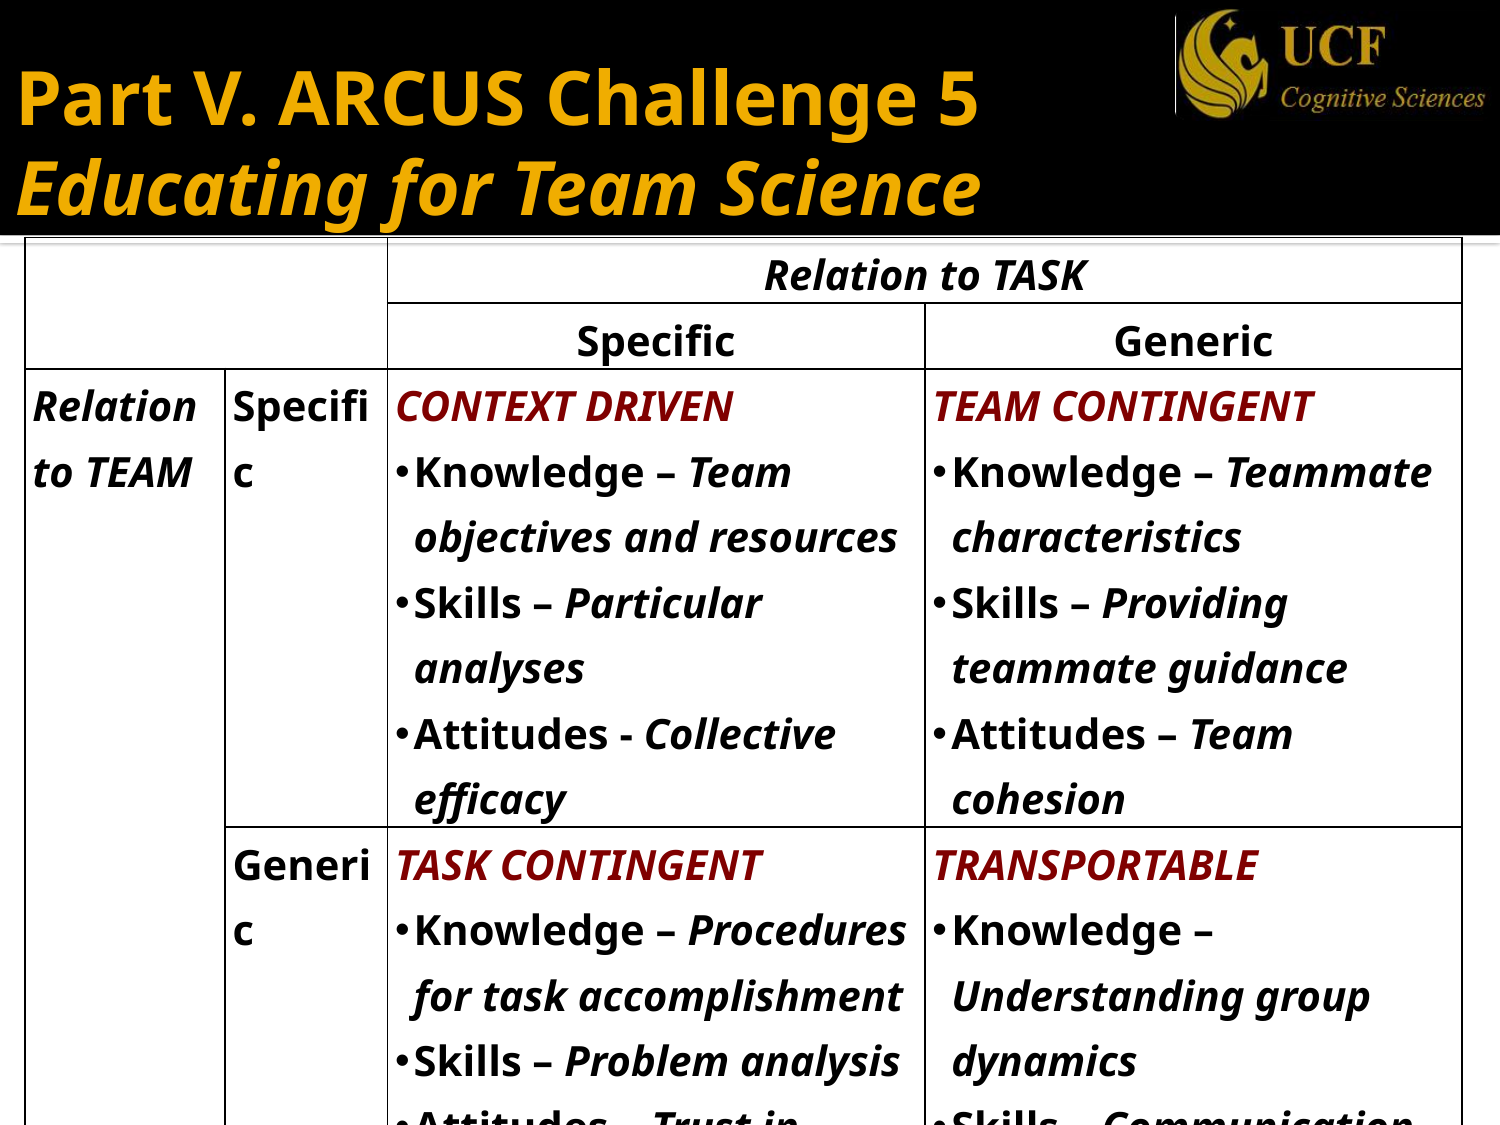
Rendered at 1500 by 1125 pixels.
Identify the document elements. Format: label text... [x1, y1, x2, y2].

table_cell Generic [926, 304, 1461, 368]
table_cell CONTEXT DRIVEN Knowledge – Team objectives and resources Skills – Particular analyses Attitudes - Collective efficacy [388, 370, 924, 826]
table_header [26, 238, 387, 368]
table_cell Generic [226, 828, 387, 1125]
table_cell TEAM CONTINGENT Knowledge – Teammate characteristics Skills – Providing teammate guidance Attitudes – Team cohesion [926, 370, 1461, 826]
table_cell Specific [388, 304, 924, 368]
picture [1175, 8, 1492, 121]
table_cell Relation to TEAM [26, 370, 224, 1125]
text_box Part V. ARCUS Challenge 5 Educating for Team Science [0, 71, 1475, 209]
table_header Relation to TASK [388, 238, 1461, 302]
table_cell TRANSPORTABLE Knowledge – Understanding group dynamics Skills – Communication and assertiveness Attitudes – Interdisciplinary appreciation [926, 828, 1461, 1125]
table_cell Specific [226, 370, 387, 826]
table_cell TASK CONTINGENT Knowledge – Procedures for task accomplishment Skills – Problem analysis Attitudes – Trust in technology [388, 828, 924, 1125]
